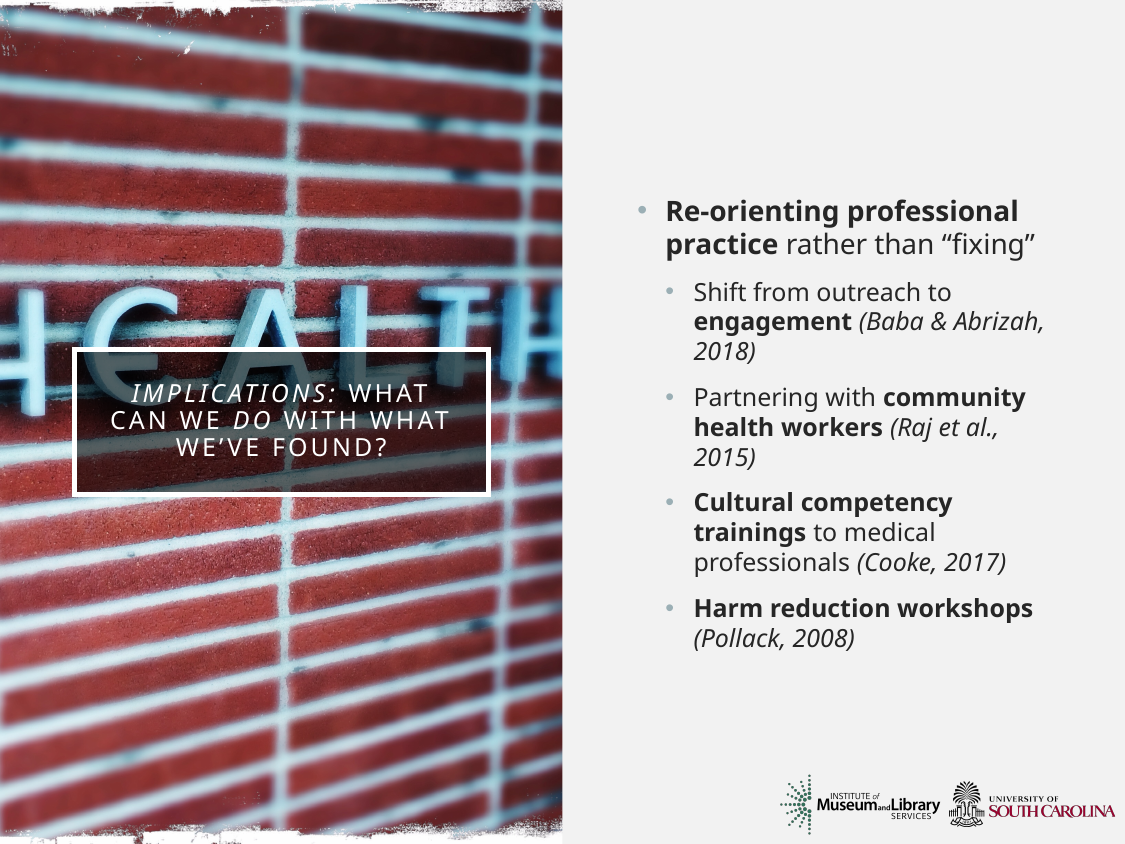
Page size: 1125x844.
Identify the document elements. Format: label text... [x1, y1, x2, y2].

list Re-orienting professional practice rather than “fixing” Shift from outreach to engagement (Baba & Abrizah, 2018) Partnering with community health workers (Raj et al., 2015) Cultural competency trainings to medical professionals (Cooke, 2017) Harm reduction workshops (Pollack, 2008) [622, 120, 1066, 726]
picture [769, 763, 1116, 844]
picture [0, 0, 563, 844]
